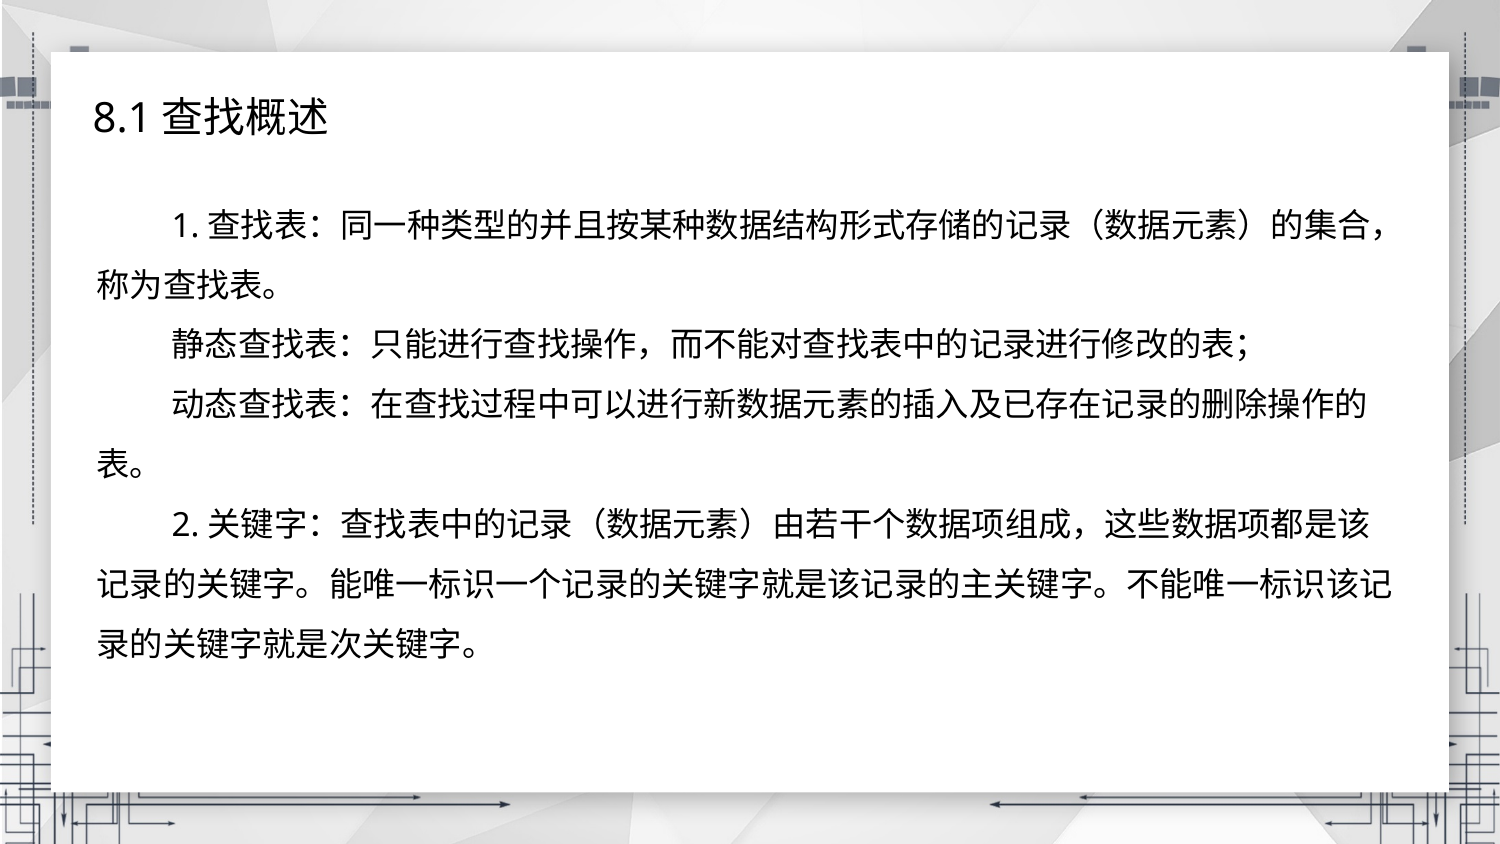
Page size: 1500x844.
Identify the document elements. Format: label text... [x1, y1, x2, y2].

text_box 8.1查找概述 [92, 90, 329, 149]
picture [0, 0, 1500, 844]
text_box 1.查找表：同一种类型的并且按某种数据结构形式存储的记录（数据元素）的集合，称为查找表。 静态查找表：只能进行查找操作，而不能对查找表中的记录进行修改的表； 动态查找表：在查找过程中可以进行新数据元素的插入及已存在记录的删除操作的表。 2.关键字：查找表中的记录（数据元素）由若干个数据项组成，这些数据项都是该记录的关键字。能唯一标识一个记录的关键字就是该记录的主关键字。不能唯一标识该记录的关键字就是次关键字。 [96, 183, 1397, 711]
